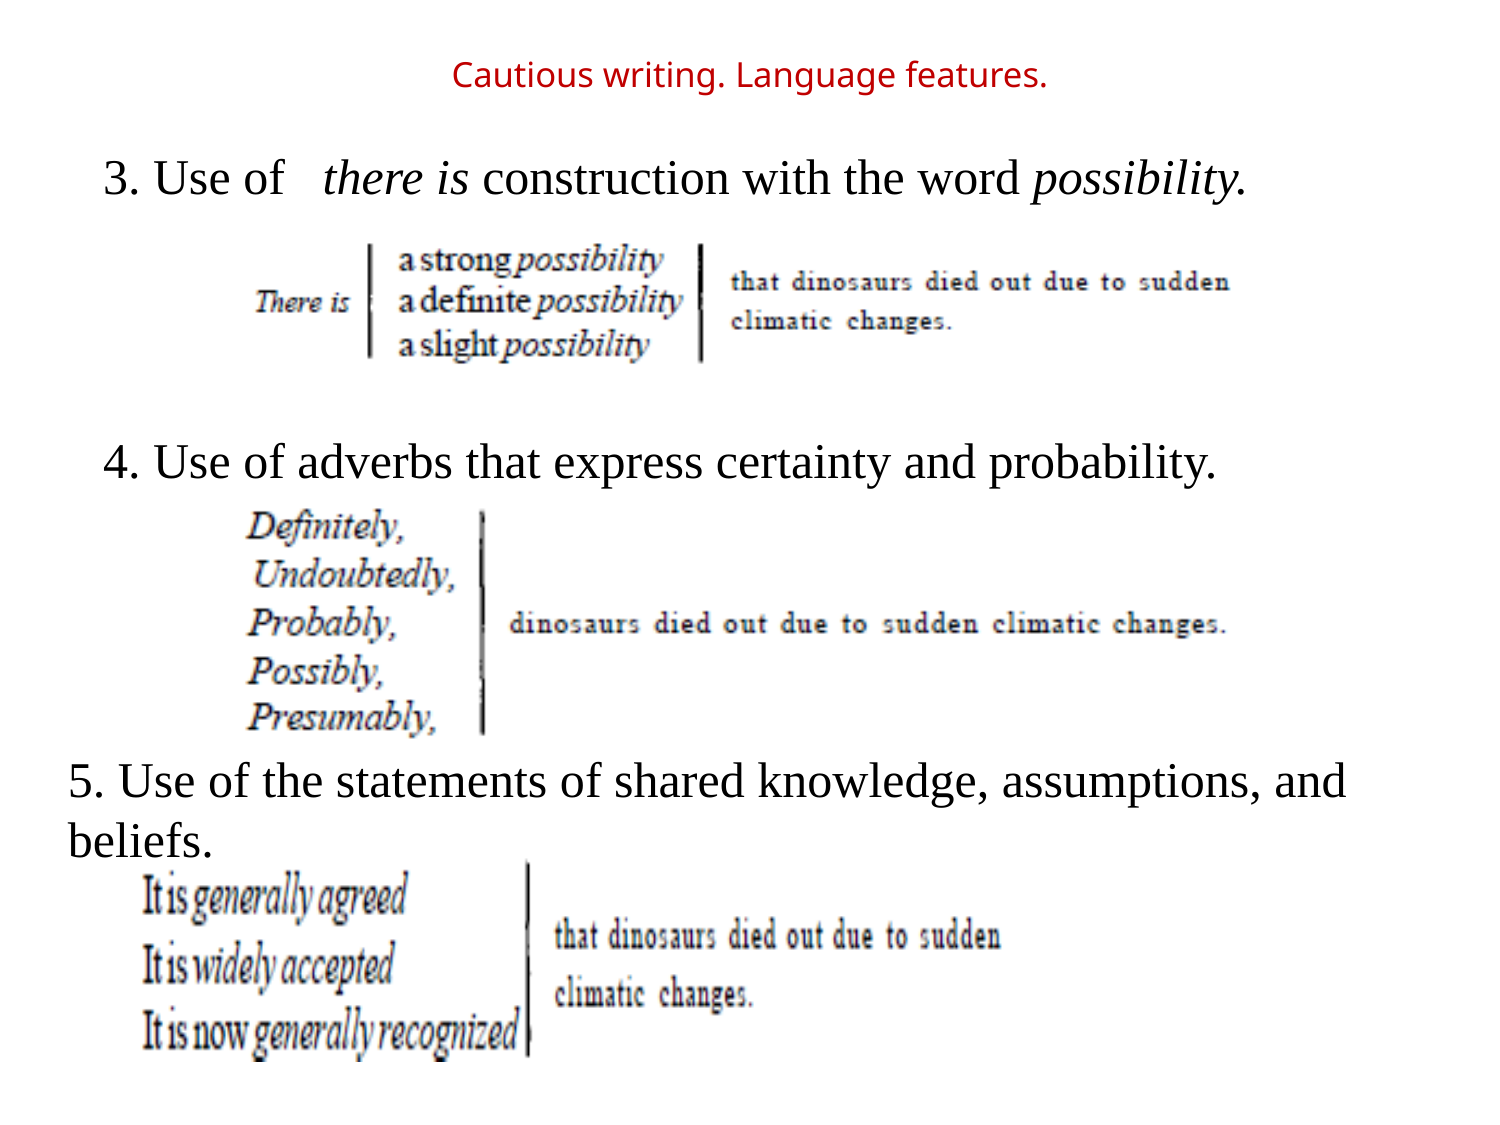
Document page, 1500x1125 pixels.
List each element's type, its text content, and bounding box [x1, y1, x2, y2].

text_box 5. Use of the statements of shared knowledge, assumptions, and beliefs. [53, 739, 1400, 875]
text_box 4. Use of adverbs that express certainty and probability. [88, 420, 1353, 496]
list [218, 207, 1336, 386]
picture [100, 857, 1133, 1062]
title Cautious writing. Language features. [75, 45, 1425, 102]
picture [218, 491, 1306, 764]
text_box 3. Use of there is construction with the word possibility. [88, 137, 1294, 212]
